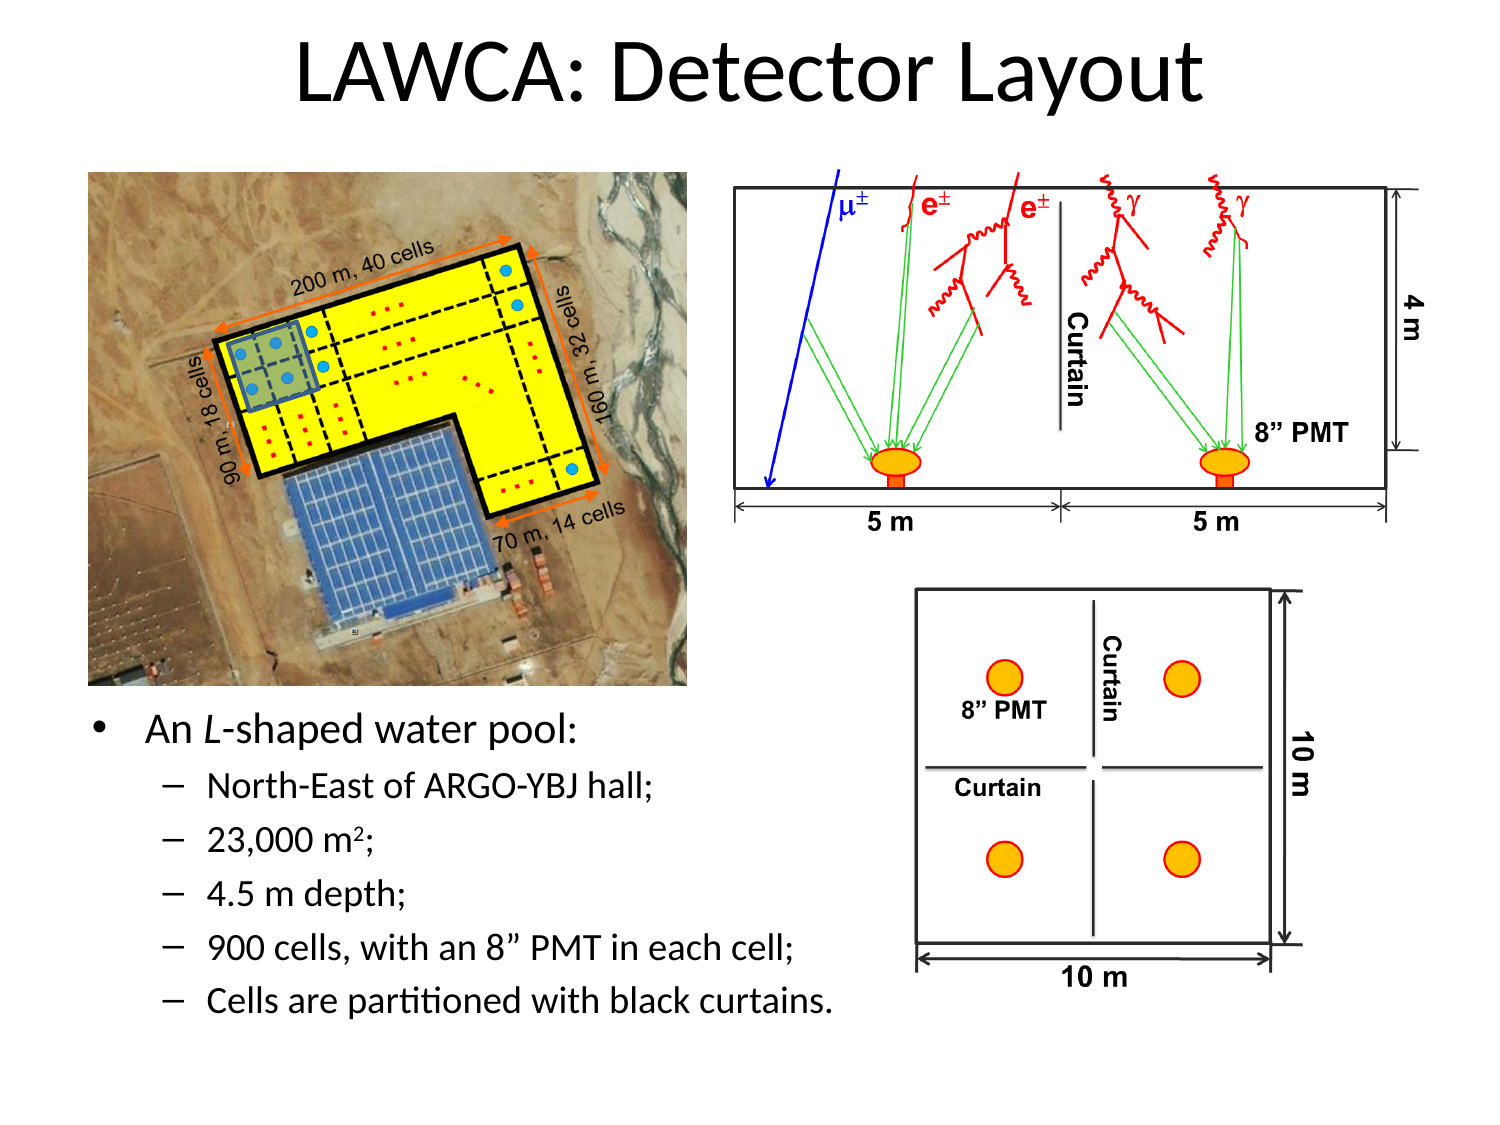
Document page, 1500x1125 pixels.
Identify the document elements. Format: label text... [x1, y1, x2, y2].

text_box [88, 172, 687, 687]
title LAWCA: Detector Layout [75, 0, 1425, 147]
picture [903, 576, 1331, 1012]
list An L-shaped water pool: North-East of ARGO-YBJ hall; 23,000 m2; 4.5 m depth; 900 cells, with an 8” PMT in each cell; Cells are partitioned with black curtains. [76, 692, 857, 1075]
picture [726, 168, 1440, 554]
